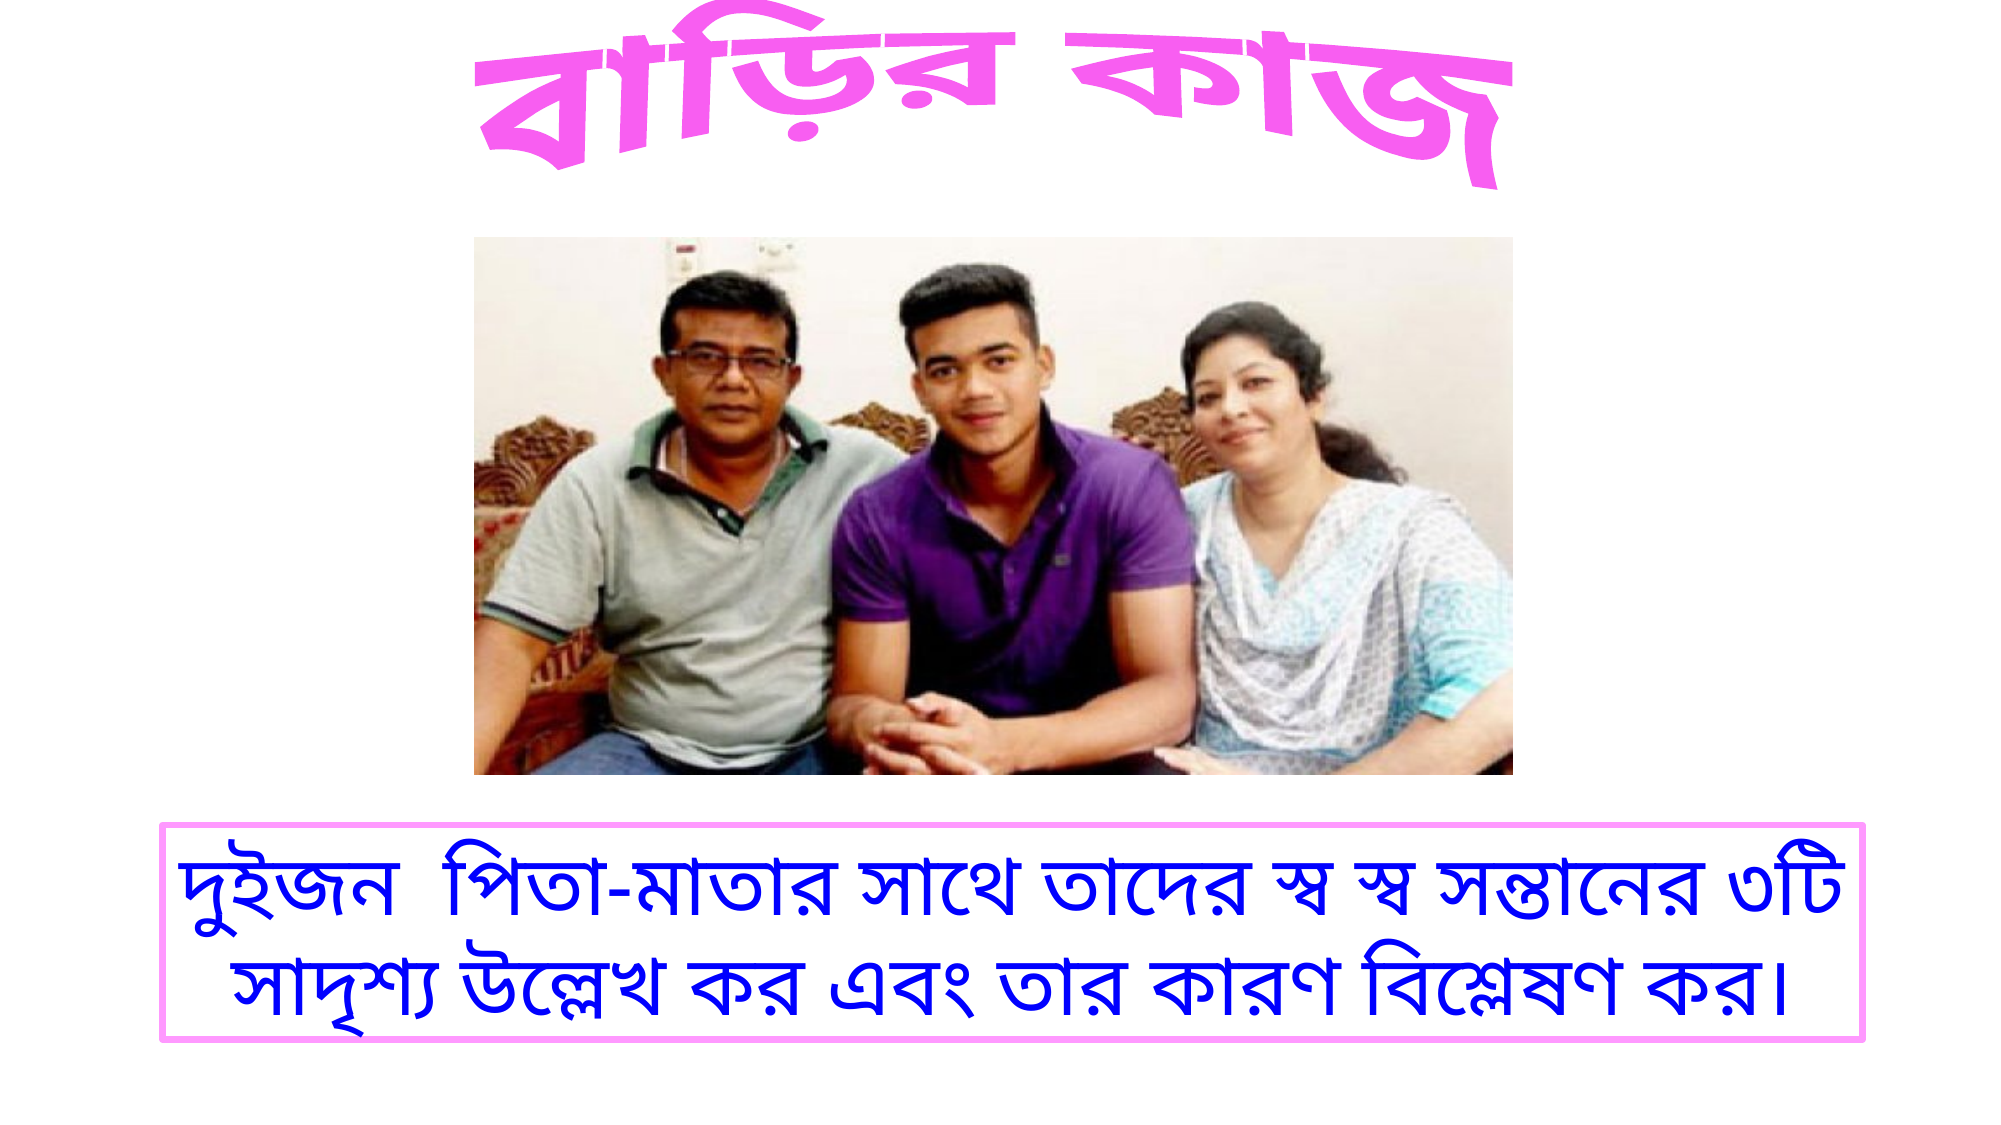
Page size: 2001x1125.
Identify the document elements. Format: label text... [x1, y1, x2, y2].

picture [474, 237, 1513, 776]
text_box দুইজন পিতা-মাতার সাথে তাদের স্ব স্ব সন্তানের ৩টি সাদৃশ্য উল্লেখ কর এবং তার কারণ বিশ্লেষণ কর। [162, 824, 1863, 1040]
